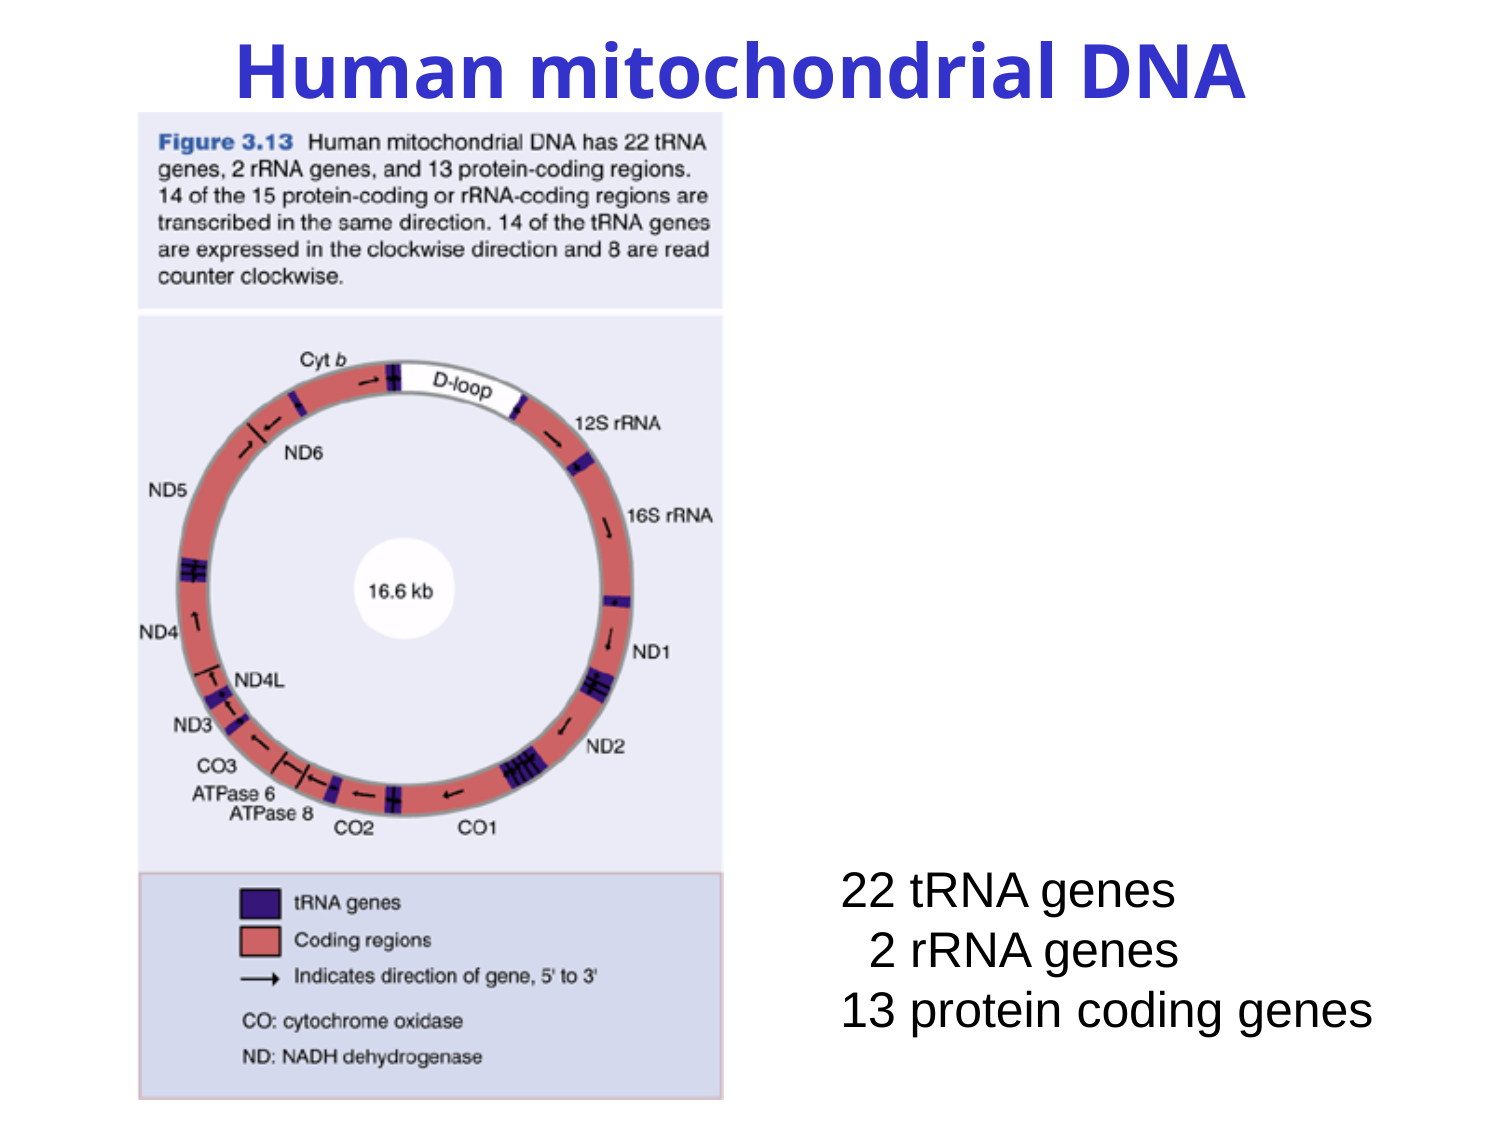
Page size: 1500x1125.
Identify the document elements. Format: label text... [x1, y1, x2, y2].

text_box 22 tRNA genes 2 rRNA genes 13 protein coding genes [825, 849, 1389, 1045]
picture [137, 112, 724, 1101]
title Human mitochondrial DNA [99, 24, 1400, 113]
